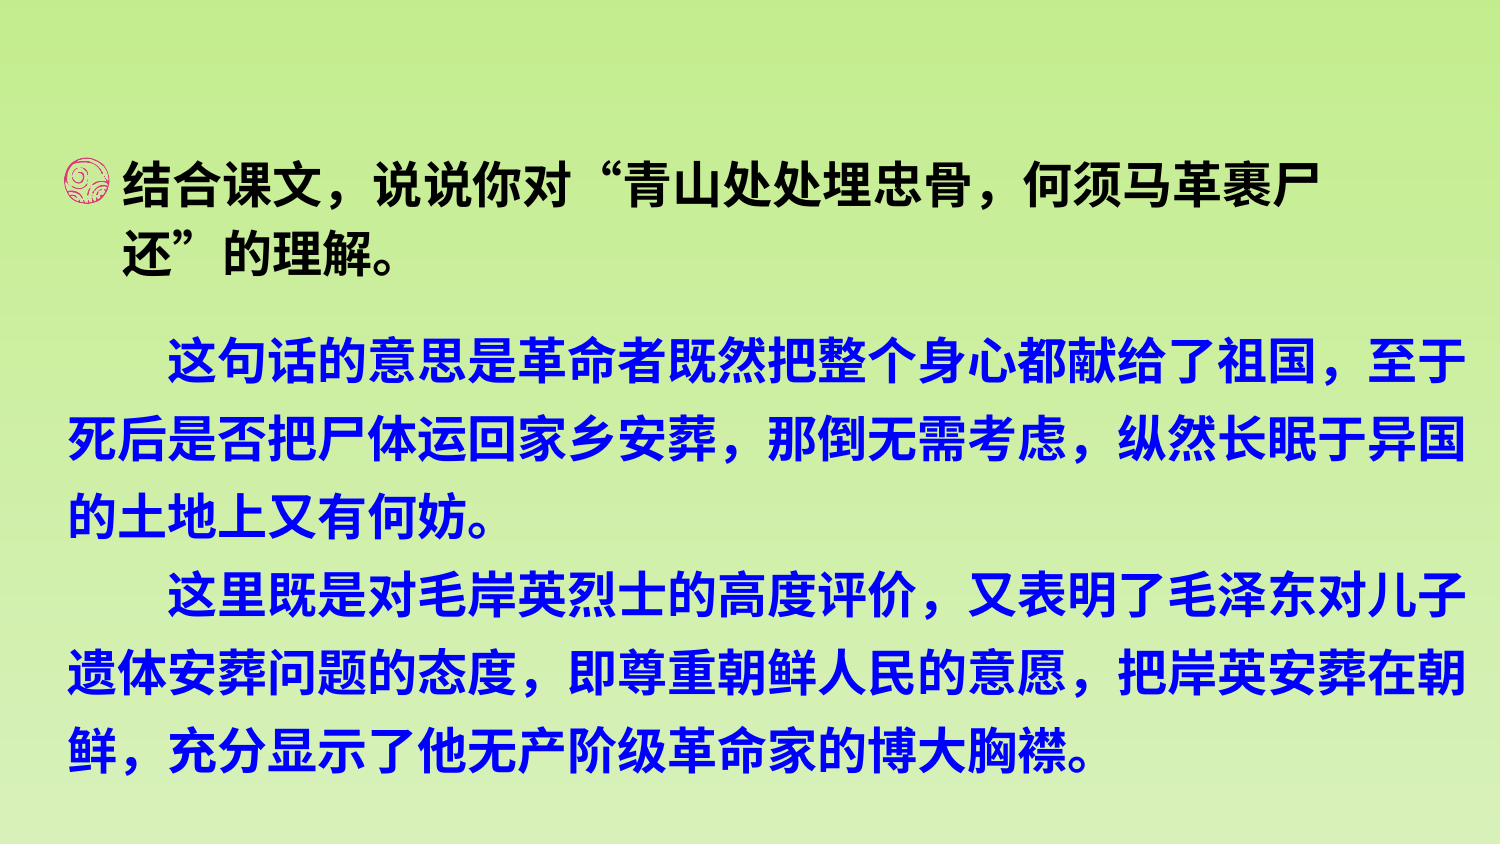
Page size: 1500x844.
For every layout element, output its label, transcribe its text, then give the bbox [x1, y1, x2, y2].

picture [62, 155, 112, 206]
text_box 这句话的意思是革命者既然把整个身心都献给了祖国，至于死后是否把尸体运回家乡安葬，那倒无需考虑，纵然长眠于异国的土地上又有何妨。 这里既是对毛岸英烈士的高度评价，又表明了毛泽东对儿子遗体安葬问题的态度，即尊重朝鲜人民的意愿，把岸英安葬在朝鲜，充分显示了他无产阶级革命家的博大胸襟。 [52, 304, 1500, 787]
text_box 结合课文，说说你对“青山处处埋忠骨，何须马革裹尸还”的理解。 [111, 139, 1403, 289]
